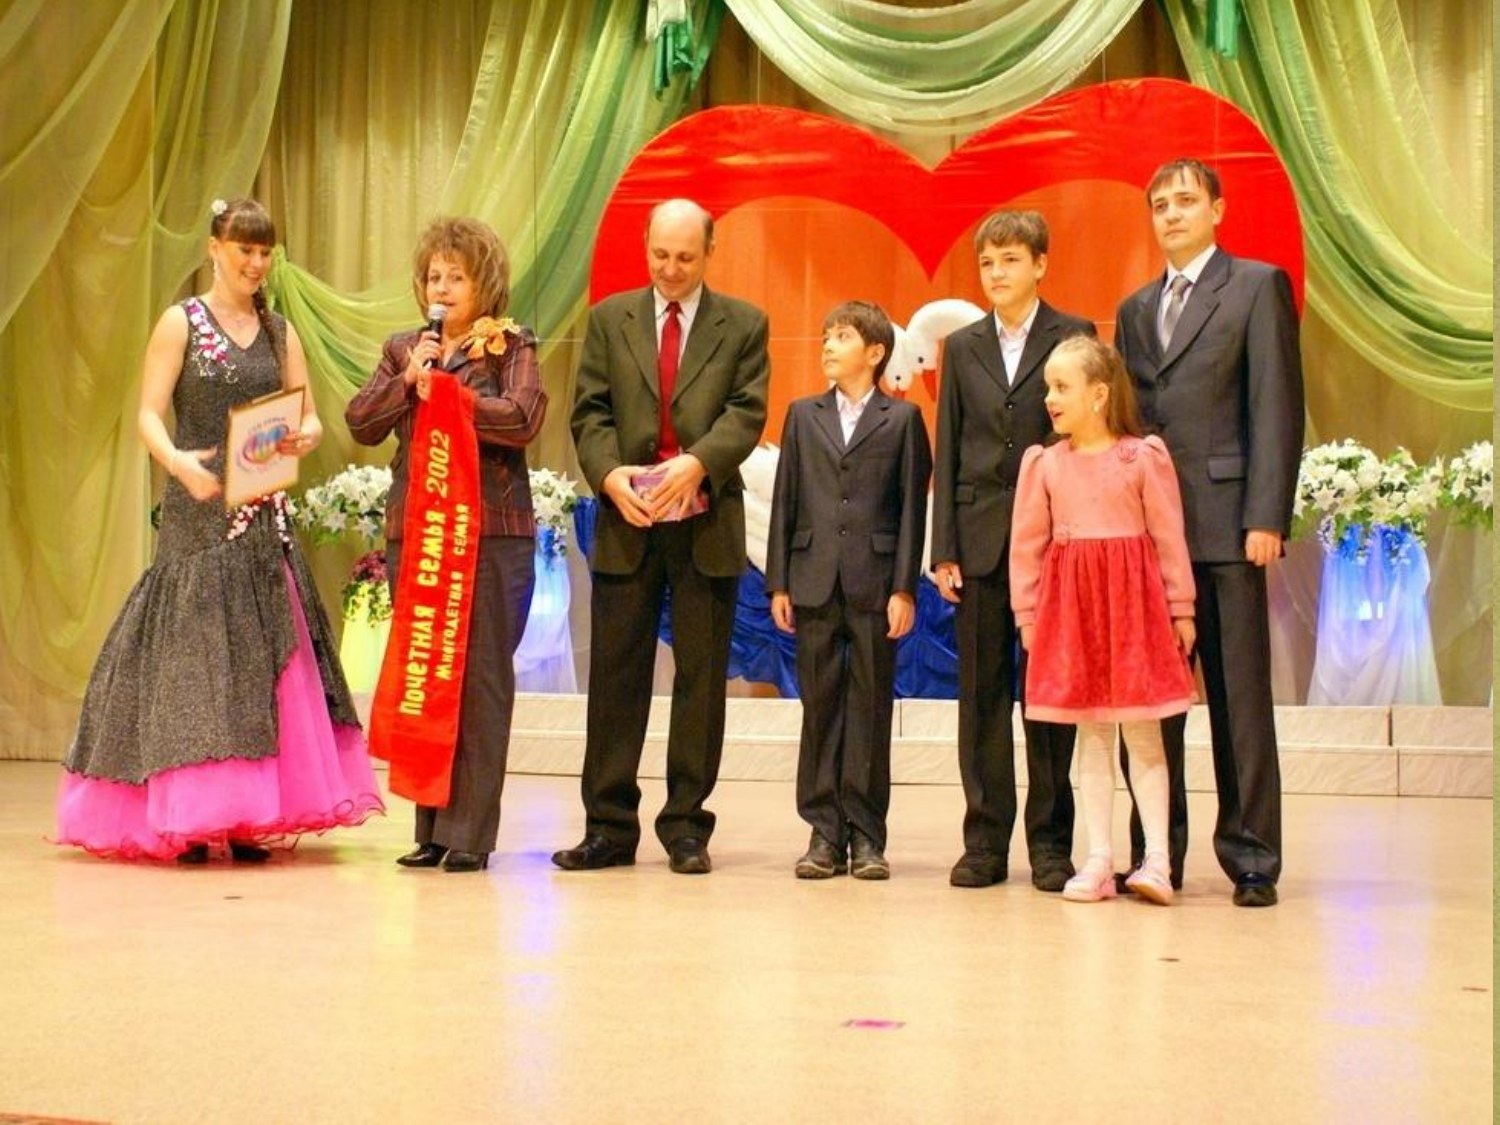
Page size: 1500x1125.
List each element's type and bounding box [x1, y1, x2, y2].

list [3, 3, 1490, 1122]
